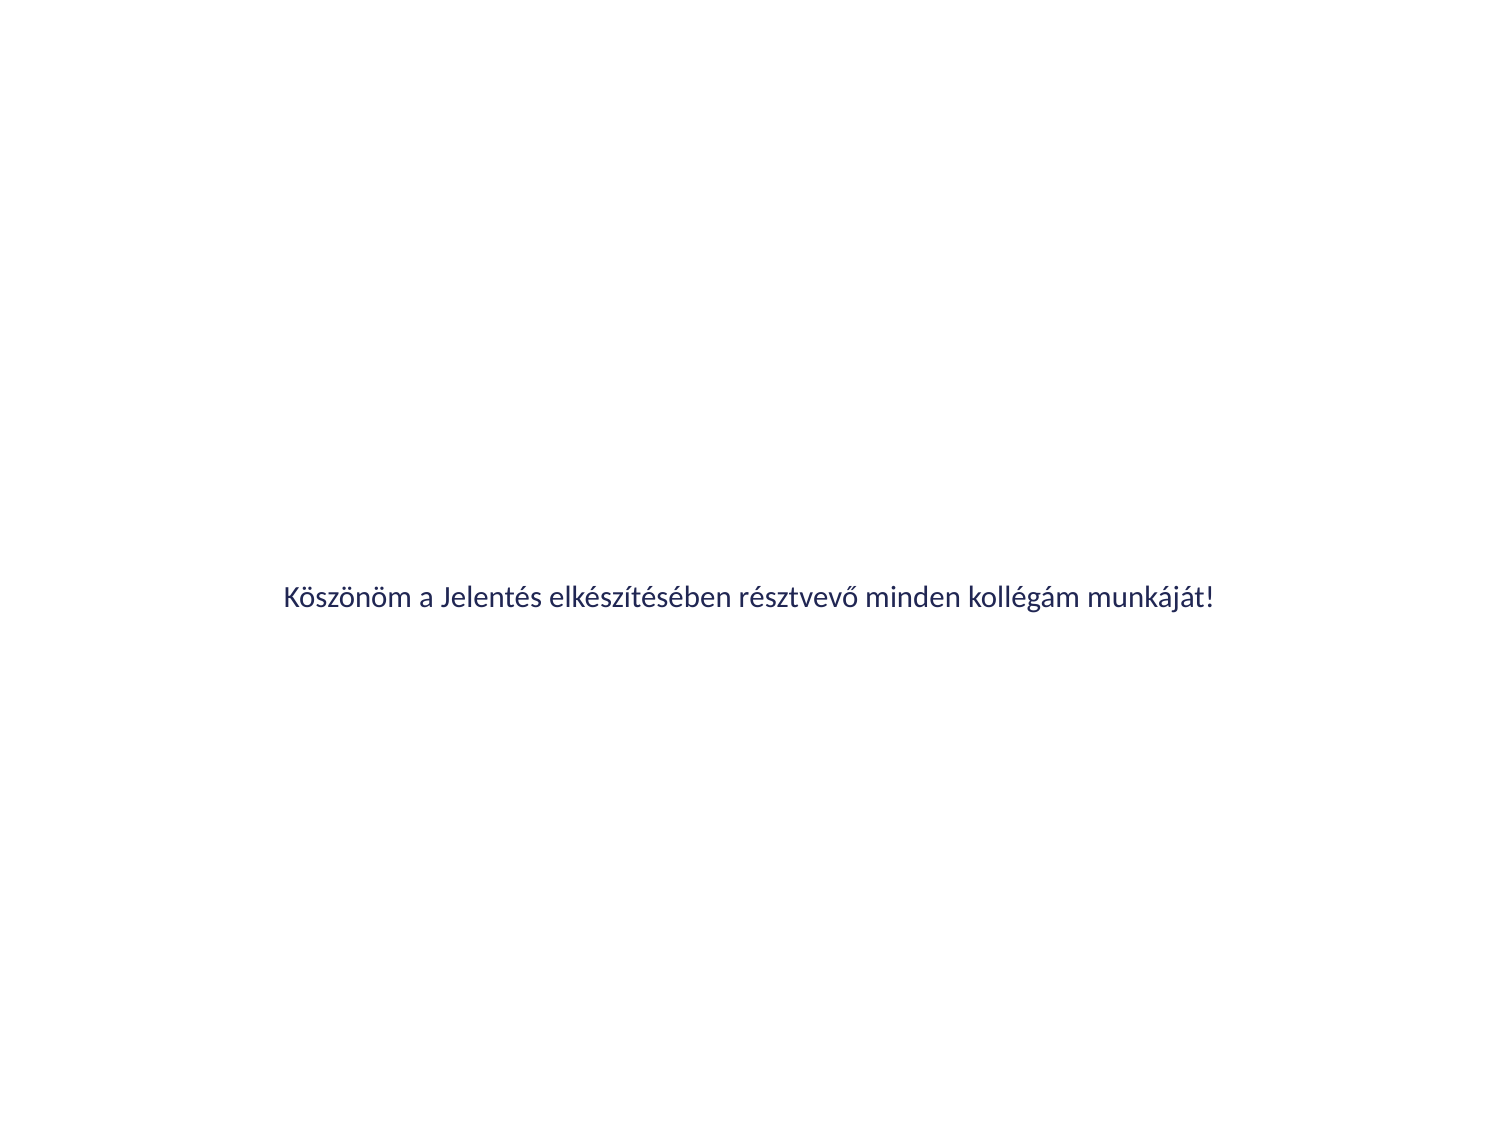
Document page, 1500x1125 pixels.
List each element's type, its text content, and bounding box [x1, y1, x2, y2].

title Köszönöm a Jelentés elkészítésében résztvevő minden kollégám munkáját! [187, 338, 1313, 693]
